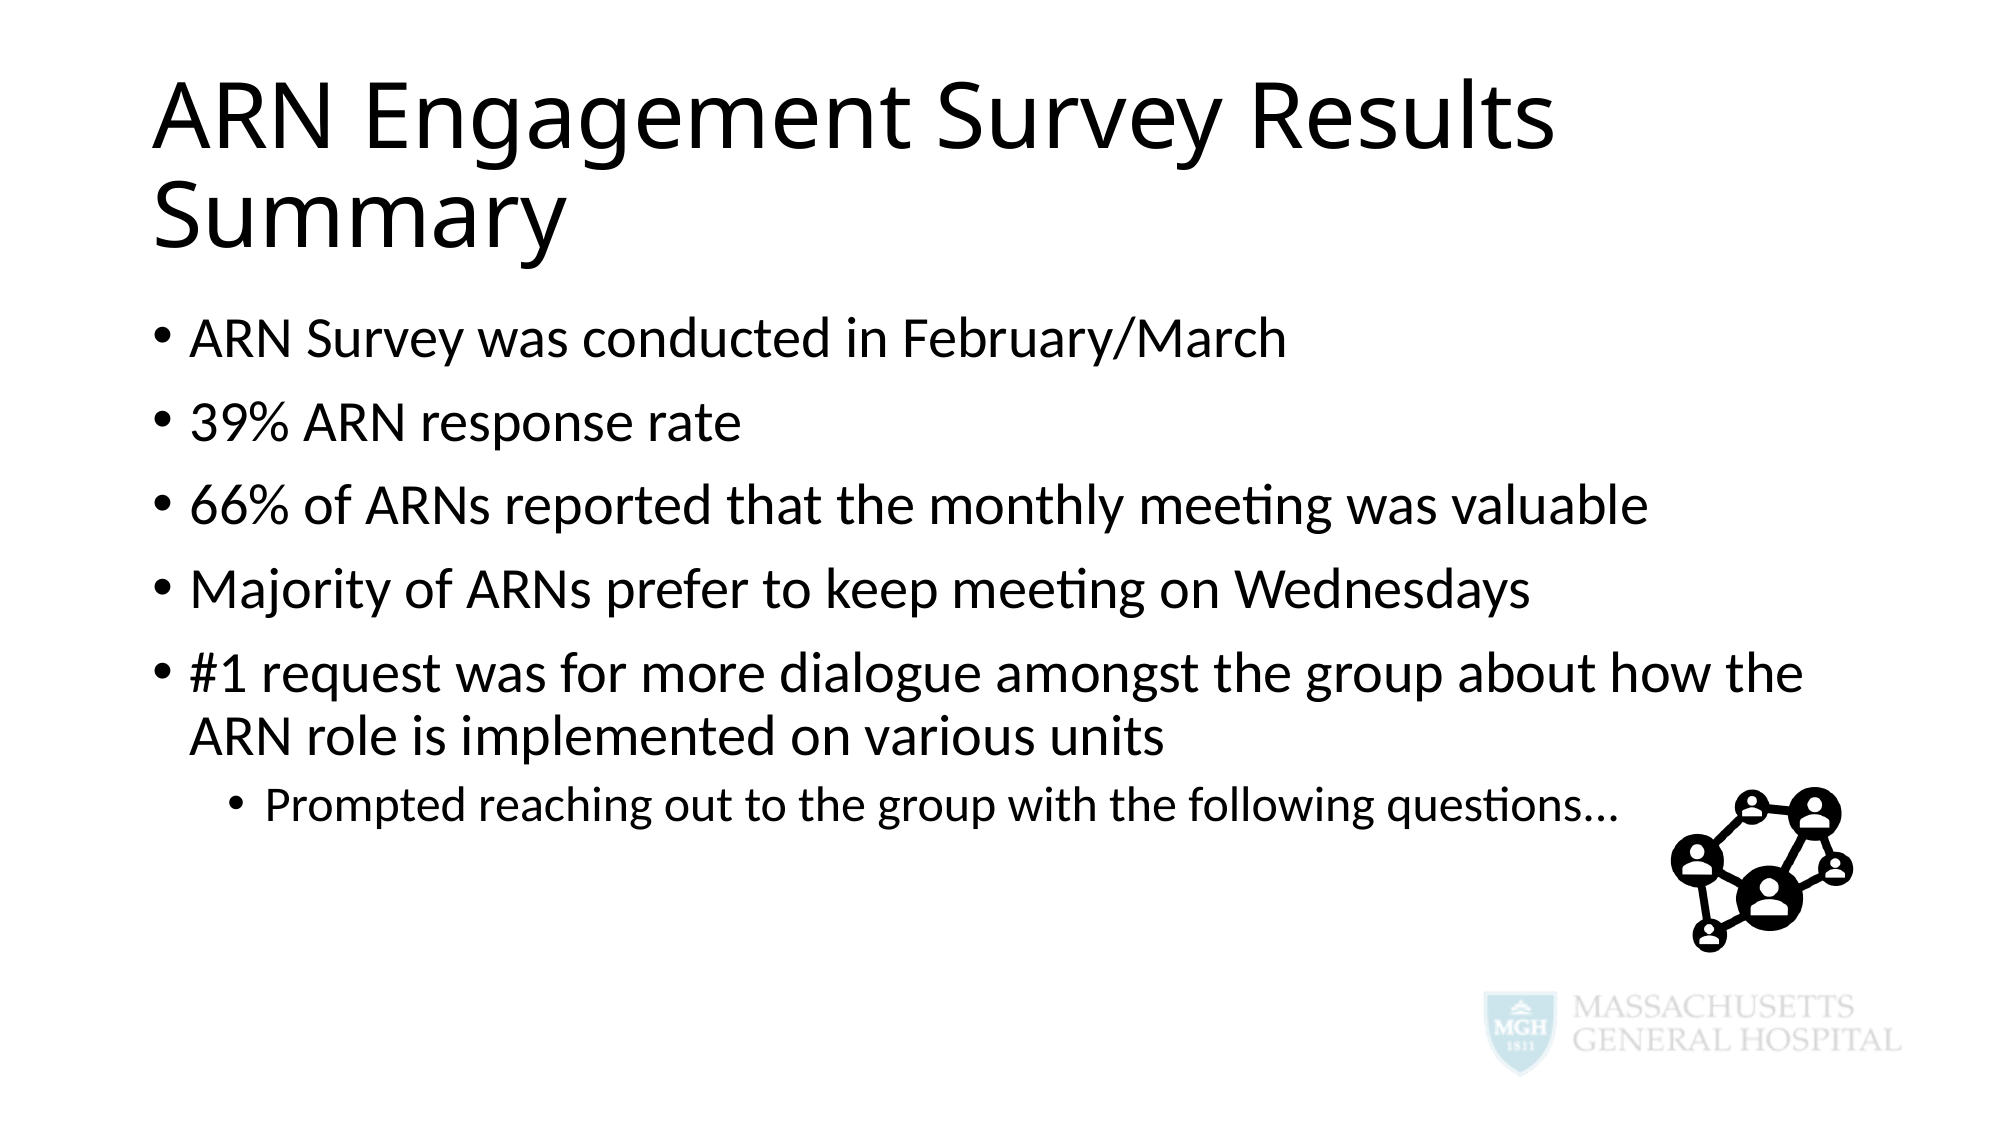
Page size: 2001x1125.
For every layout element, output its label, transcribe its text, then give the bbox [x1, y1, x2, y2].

list ARN Survey was conducted in February/March 39% ARN response rate 66% of ARNs reported that the monthly meeting was valuable Majority of ARNs prefer to keep meeting on Wednesdays #1 request was for more dialogue amongst the group about how the ARN role is implemented on various units Prompted reaching out to the group with the following questions... [137, 299, 1863, 1014]
picture [1419, 768, 2000, 1125]
title ARN Engagement Survey Results Summary [137, 59, 1863, 278]
